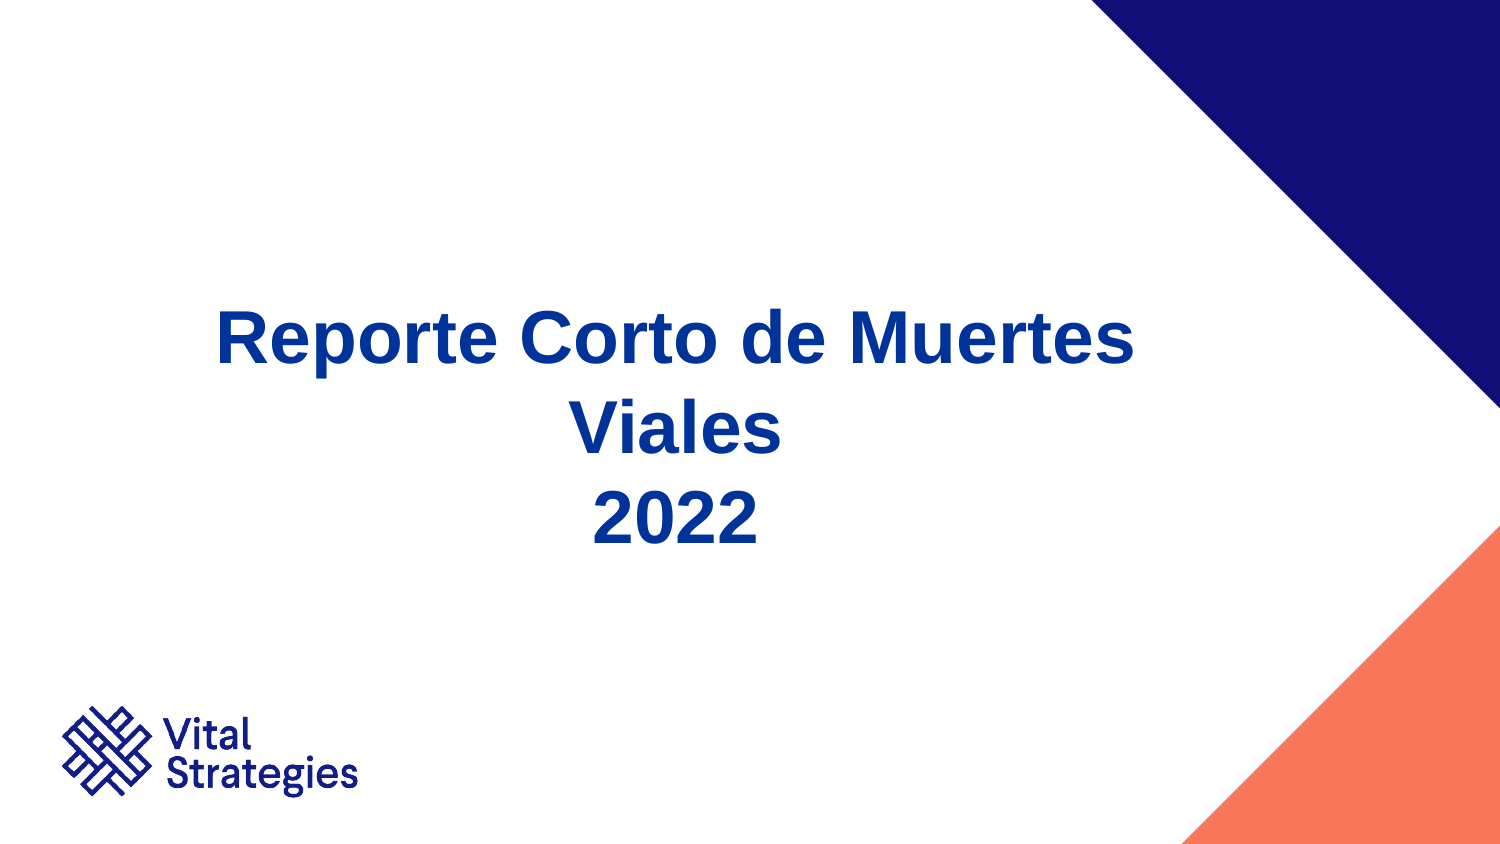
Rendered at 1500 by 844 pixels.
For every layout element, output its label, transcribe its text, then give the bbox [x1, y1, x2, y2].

picture [31, 675, 394, 827]
title Reporte Corto de Muertes Viales 2022 [112, 171, 1240, 645]
